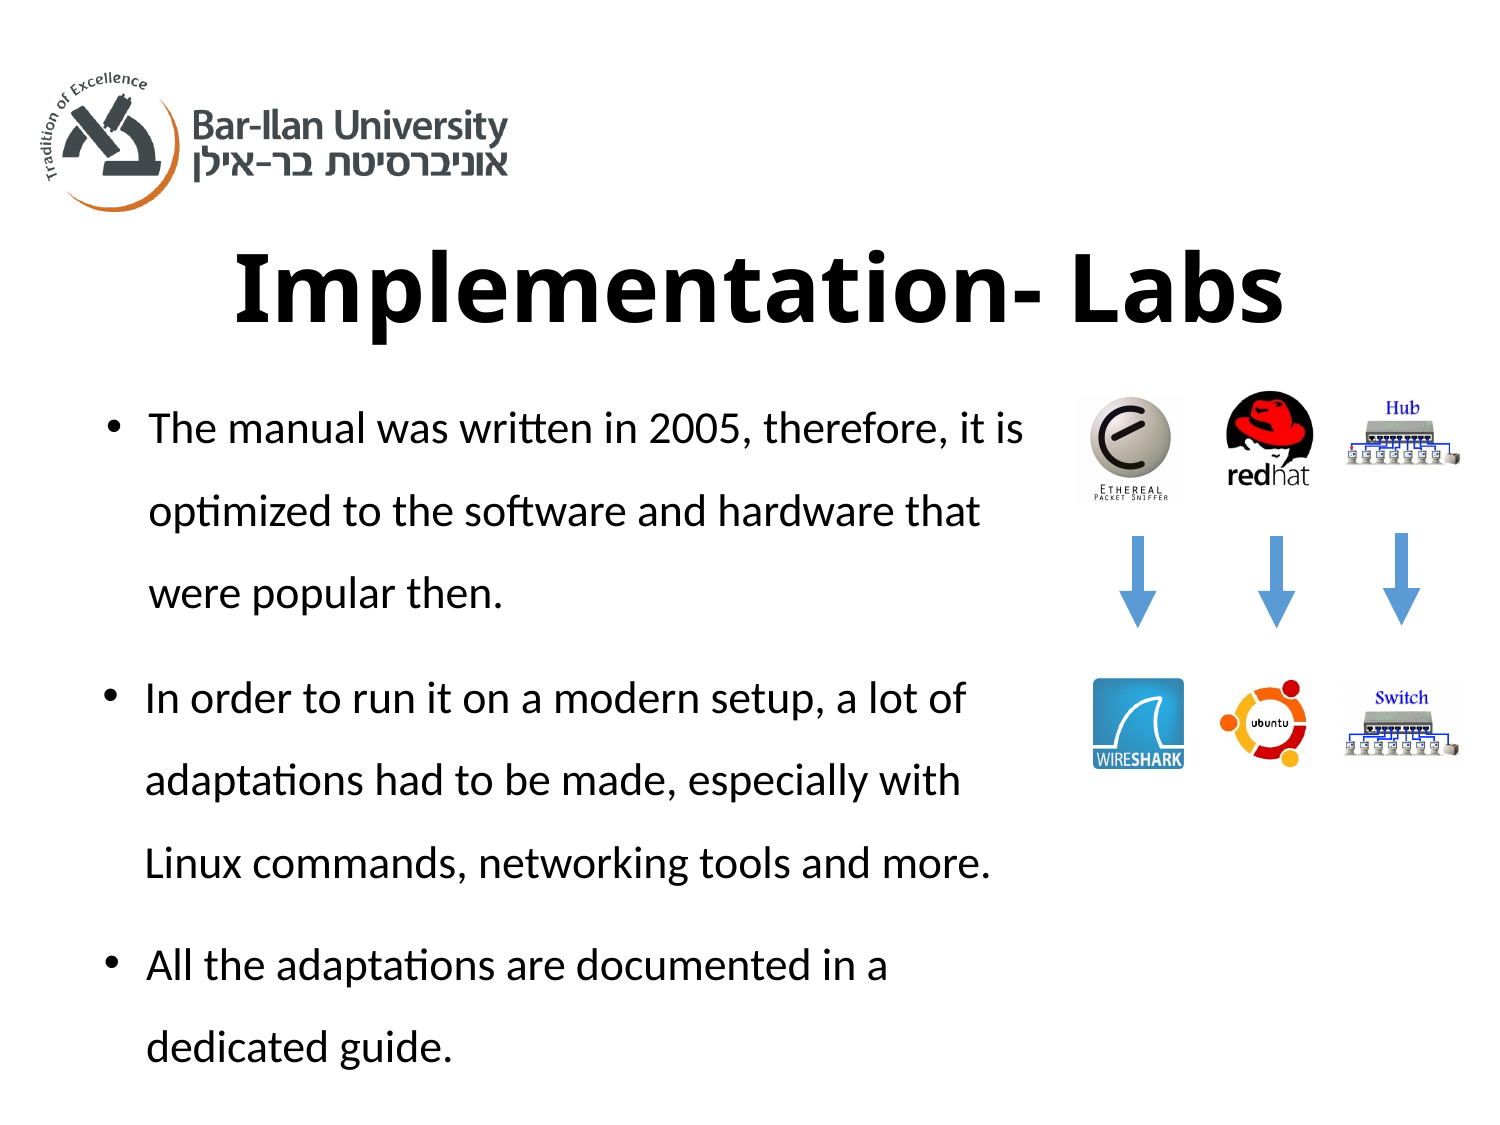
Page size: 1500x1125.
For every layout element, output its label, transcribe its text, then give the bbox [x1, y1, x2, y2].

picture [1224, 389, 1314, 487]
picture [1074, 395, 1184, 504]
picture [40, 72, 508, 212]
title Implementation- Labs [198, 230, 1324, 351]
text_box All the adaptations are documented in a dedicated guide. [92, 901, 1048, 988]
picture [1093, 678, 1184, 769]
text_box In order to run it on a modern setup, a lot of adaptations had to be made, especially with Linux commands, networking tools and more. [91, 634, 1046, 862]
picture [1197, 669, 1464, 777]
picture [1341, 385, 1465, 478]
subtitle The manual was written in 2005, therefore, it is optimized to the software and hardware that were popular then. [91, 363, 1046, 512]
